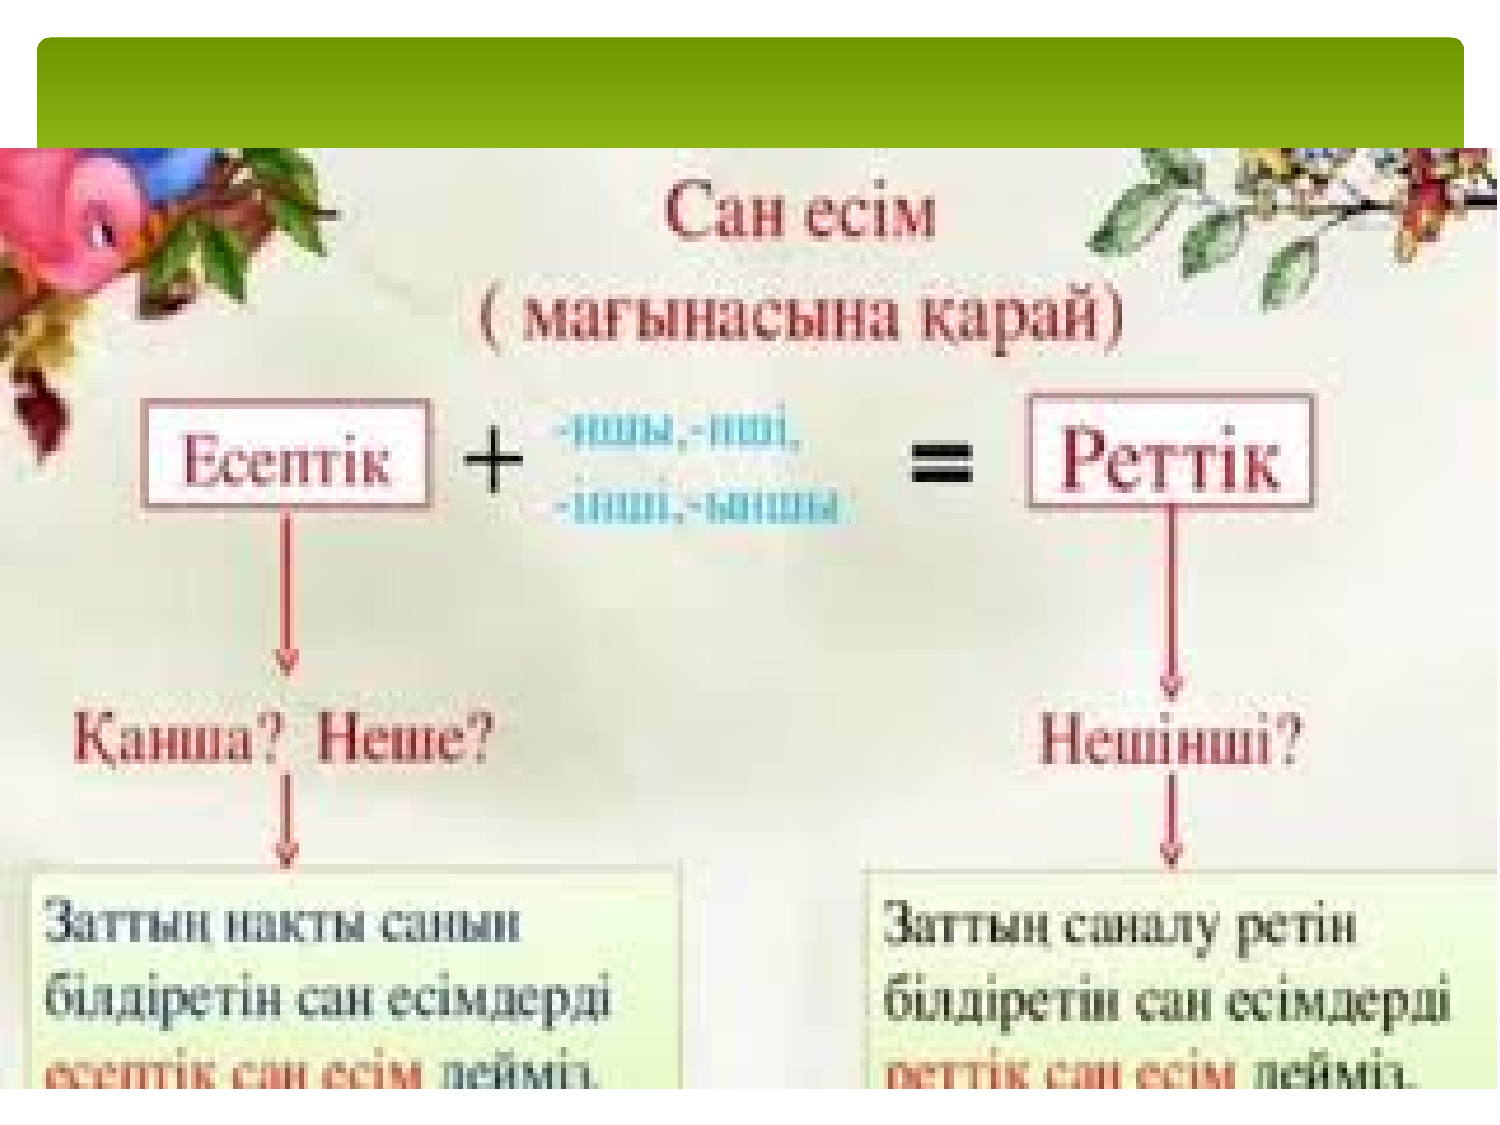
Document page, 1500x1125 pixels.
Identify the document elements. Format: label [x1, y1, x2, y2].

picture [0, 148, 1497, 1090]
